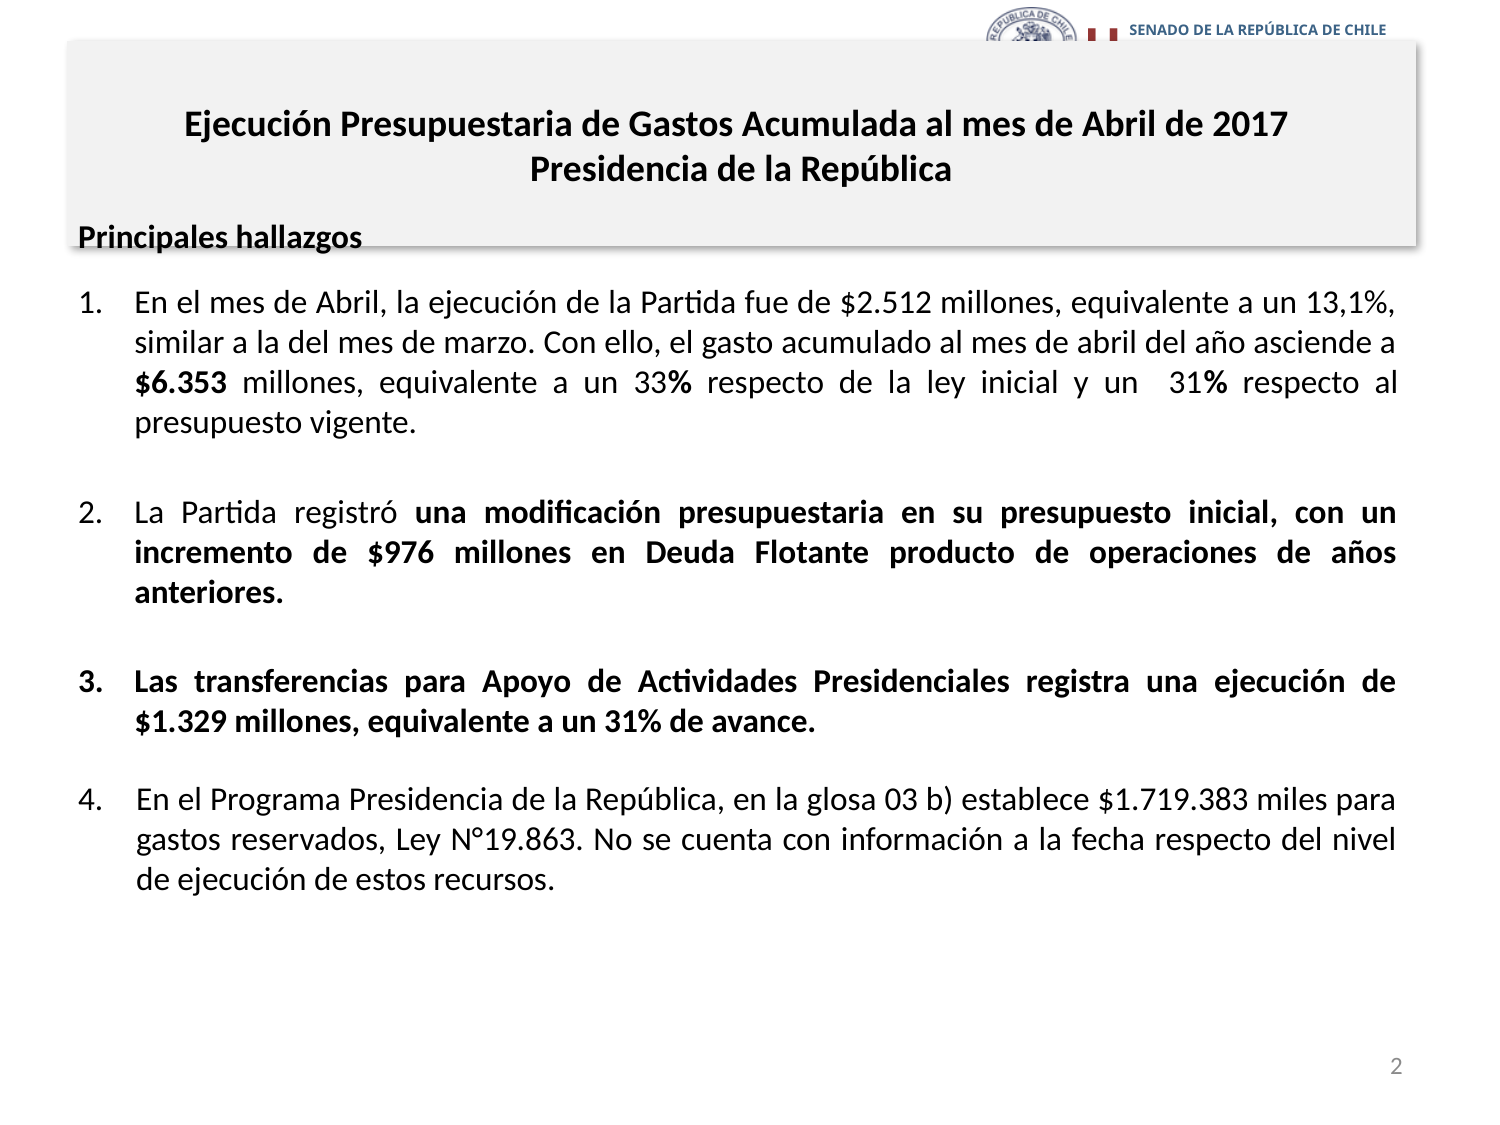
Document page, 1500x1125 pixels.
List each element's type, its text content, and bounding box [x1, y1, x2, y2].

text_box Principales hallazgos En el mes de Abril, la ejecución de la Partida fue de $2.512 millones, equivalente a un 13,1%, similar a la del mes de marzo. Con ello, el gasto acumulado al mes de abril del año asciende a $6.353 millones, equivalente a un 33% respecto de la ley inicial y un 31% respecto al presupuesto vigente. La Partida registró una modificación presupuestaria en su presupuesto inicial, con un incremento de $976 millones en Deuda Flotante producto de operaciones de años anteriores. Las transferencias para Apoyo de Actividades Presidenciales registra una ejecución de $1.329 millones, equivalente a un 31% de avance. En el Programa Presidencia de la República, en la glosa 03 b) establece $1.719.383 miles para gastos reservados, Ley N°19.863. No se cuenta con información a la fecha respecto del nivel de ejecución de estos recursos. [63, 208, 1414, 1083]
title Ejecución Presupuestaria de Gastos Acumulada al mes de Abril de 2017 Presidencia de la República [67, 41, 1415, 246]
picture [986, 7, 1079, 41]
slide_number 2 [1067, 1035, 1418, 1095]
